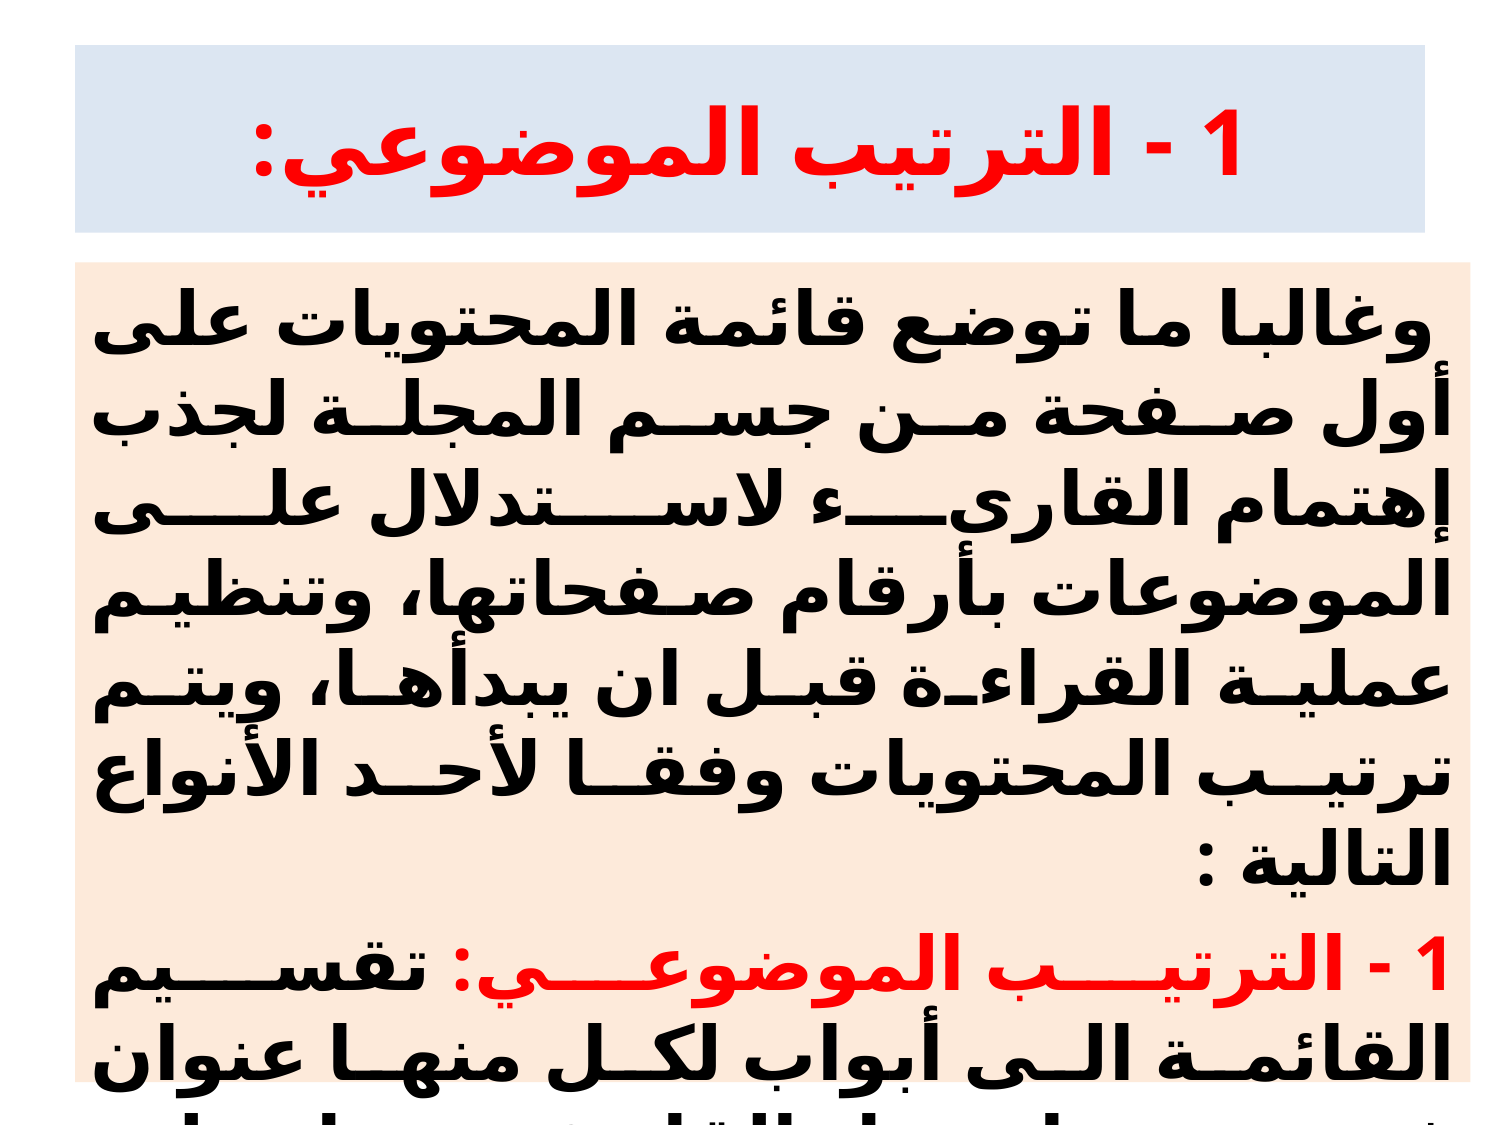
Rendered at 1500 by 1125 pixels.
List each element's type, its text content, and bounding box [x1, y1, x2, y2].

title 1 - الترتيب الموضوعي: [75, 45, 1425, 233]
list وغالبا ما توضع قائمة المحتويات على أول صفحة من جسم المجلة لجذب إهتمام القارىء لاستدلال على الموضوعات بأرقام صفحاتها، وتنظيم عملية القراءة قبل ان يبدأها، ويتم ترتيب المحتويات وفقا لأحد الأنواع التالية : 1 - الترتيب الموضوعي: تقسيم القائمة الى أبواب لكل منها عنوان فرعي، مما يجعل القارئ يستدل على موضوعات الباب الذي يهمه، وقد يتفق ترتيب العناوين في القائمة مع ترتيب الموضوعات داخل العدد. [75, 262, 1471, 1083]
slide_number 8 [75, 1042, 425, 1103]
